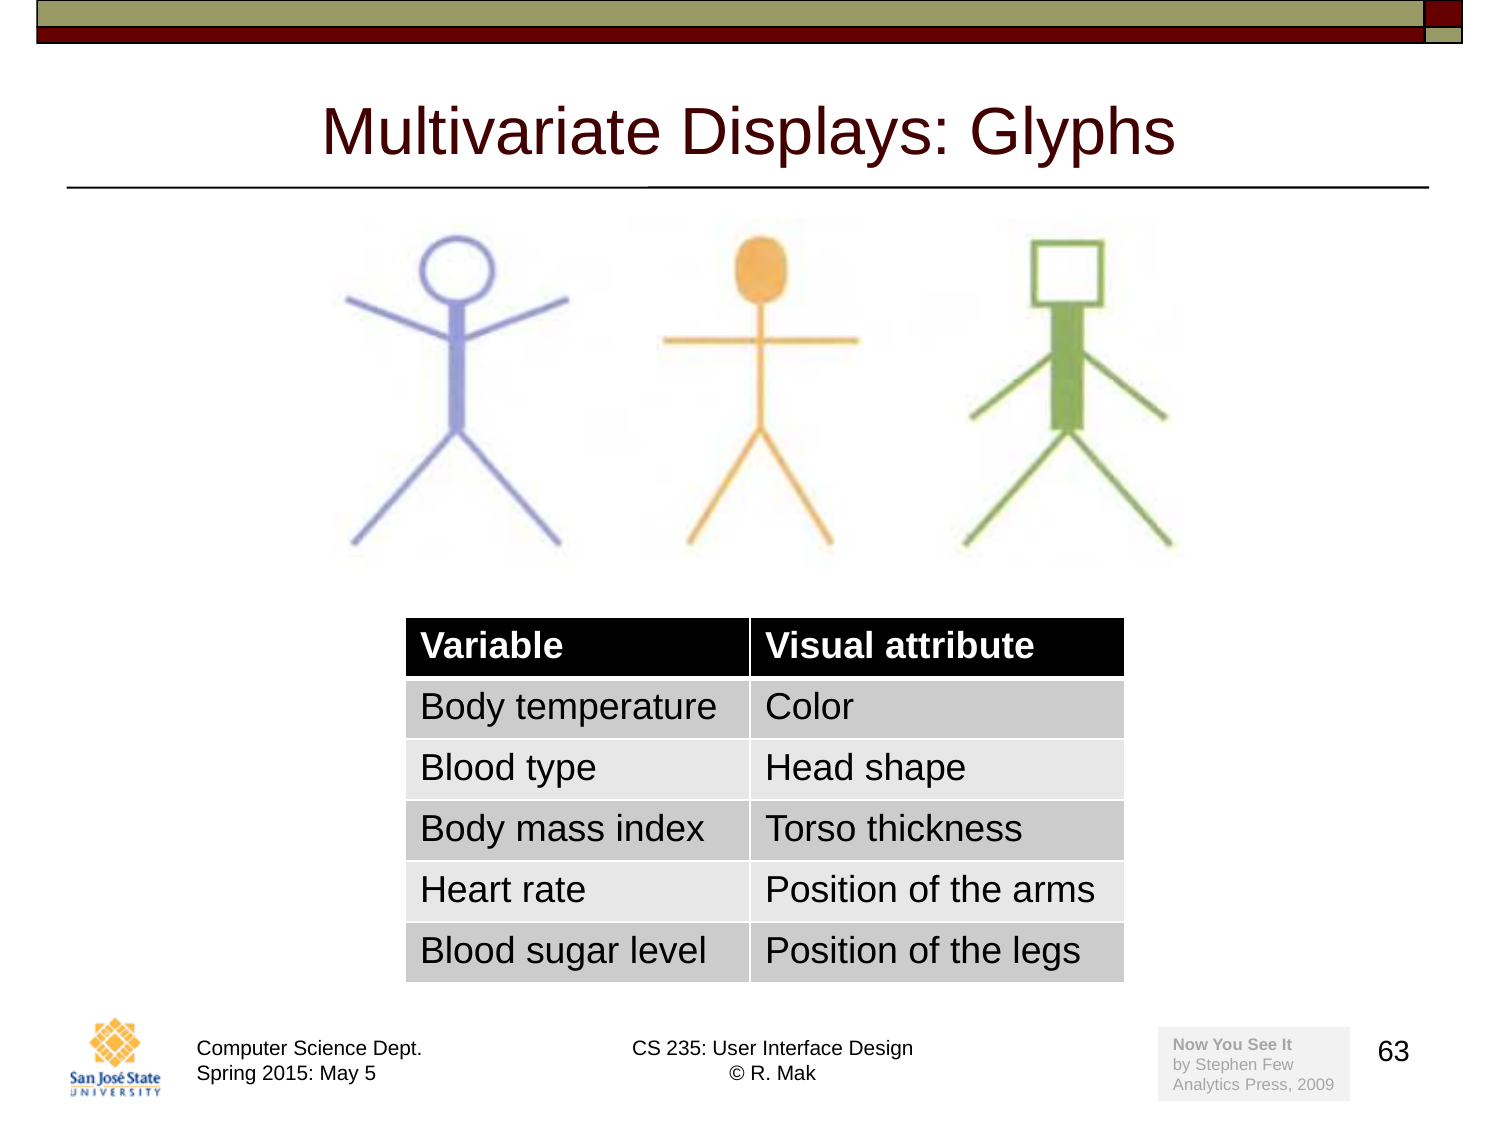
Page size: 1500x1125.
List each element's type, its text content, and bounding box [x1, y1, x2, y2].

table_cell Torso thickness [751, 801, 1124, 860]
table_cell Body mass index [406, 801, 749, 860]
table_header Variable [406, 618, 749, 676]
table_cell Position of the arms [751, 862, 1124, 921]
picture [60, 1012, 166, 1112]
table_cell Blood type [406, 740, 749, 799]
table_cell Body temperature [406, 681, 749, 738]
table_cell Head shape [751, 740, 1124, 799]
table_header Visual attribute [751, 618, 1124, 676]
table_cell Blood sugar level [406, 923, 749, 982]
title Multivariate Displays: Glyphs [75, 67, 1425, 175]
table_cell Color [751, 681, 1124, 738]
slide_number 63 [1112, 1025, 1425, 1100]
table_cell Position of the legs [751, 923, 1124, 982]
text_box Now You See It by Stephen Few Analytics Press, 2009 [1158, 1026, 1350, 1102]
picture [329, 217, 1185, 568]
table_cell Heart rate [406, 862, 749, 921]
